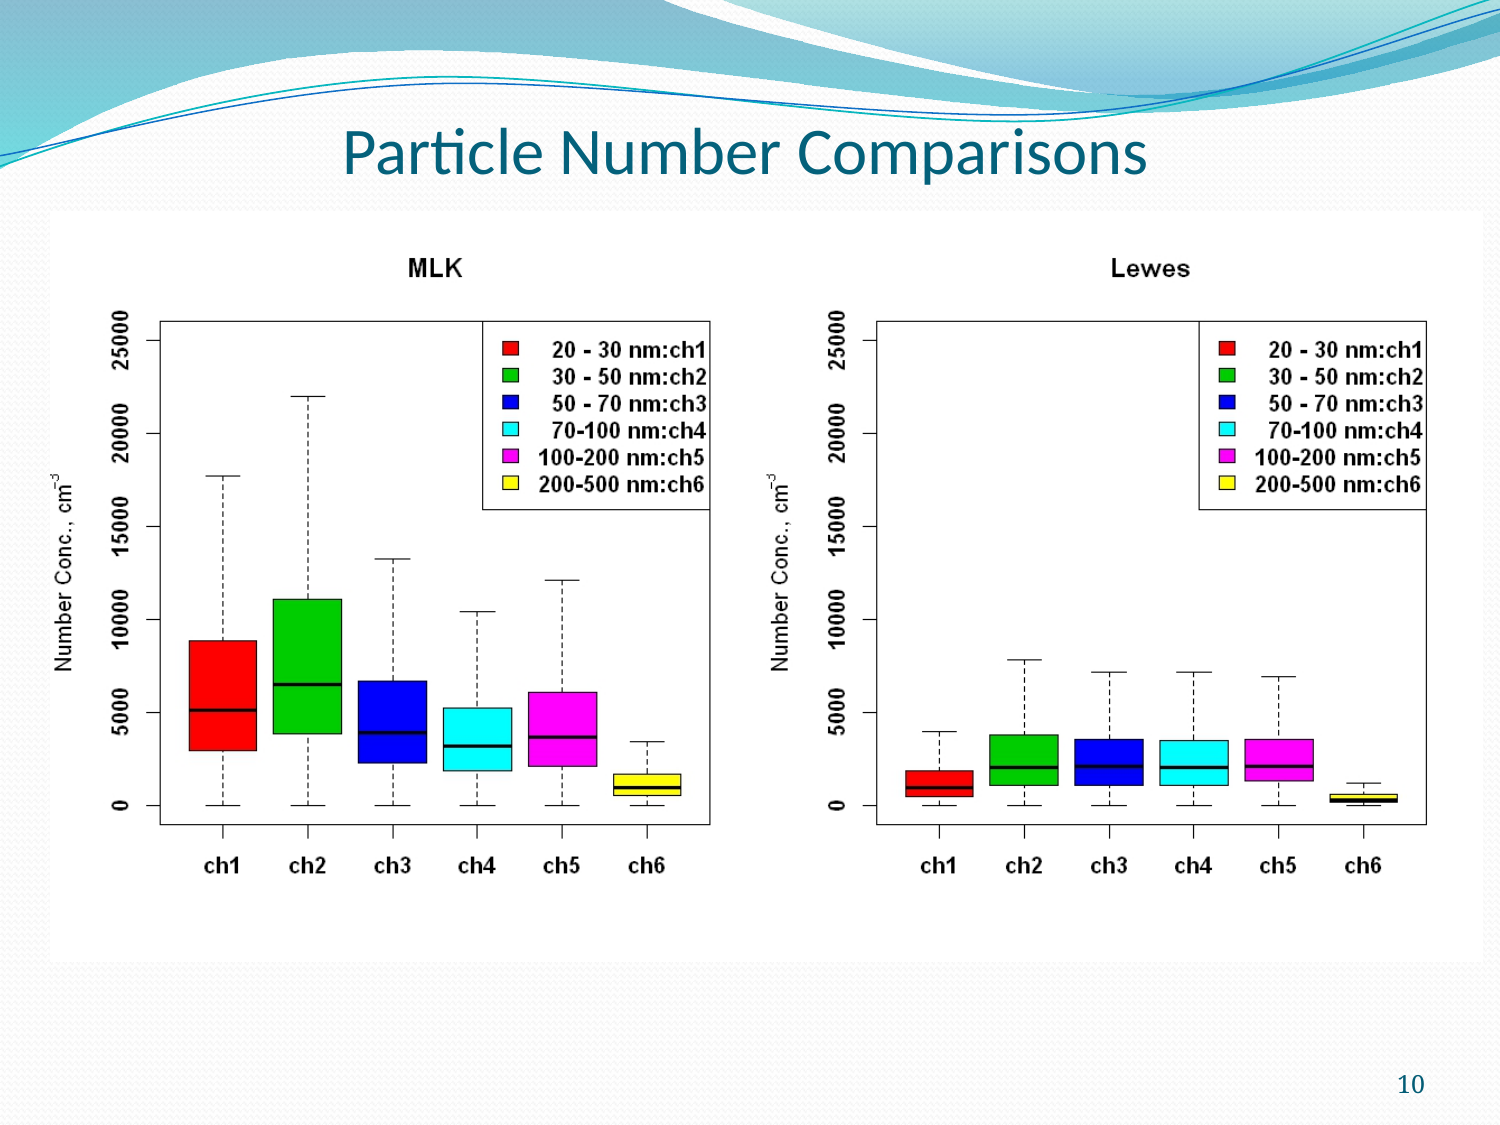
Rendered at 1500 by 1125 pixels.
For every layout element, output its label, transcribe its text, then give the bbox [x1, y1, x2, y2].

title Particle Number Comparisons [27, 62, 1465, 188]
picture [49, 211, 1484, 962]
slide_number 10 [1299, 1042, 1425, 1103]
